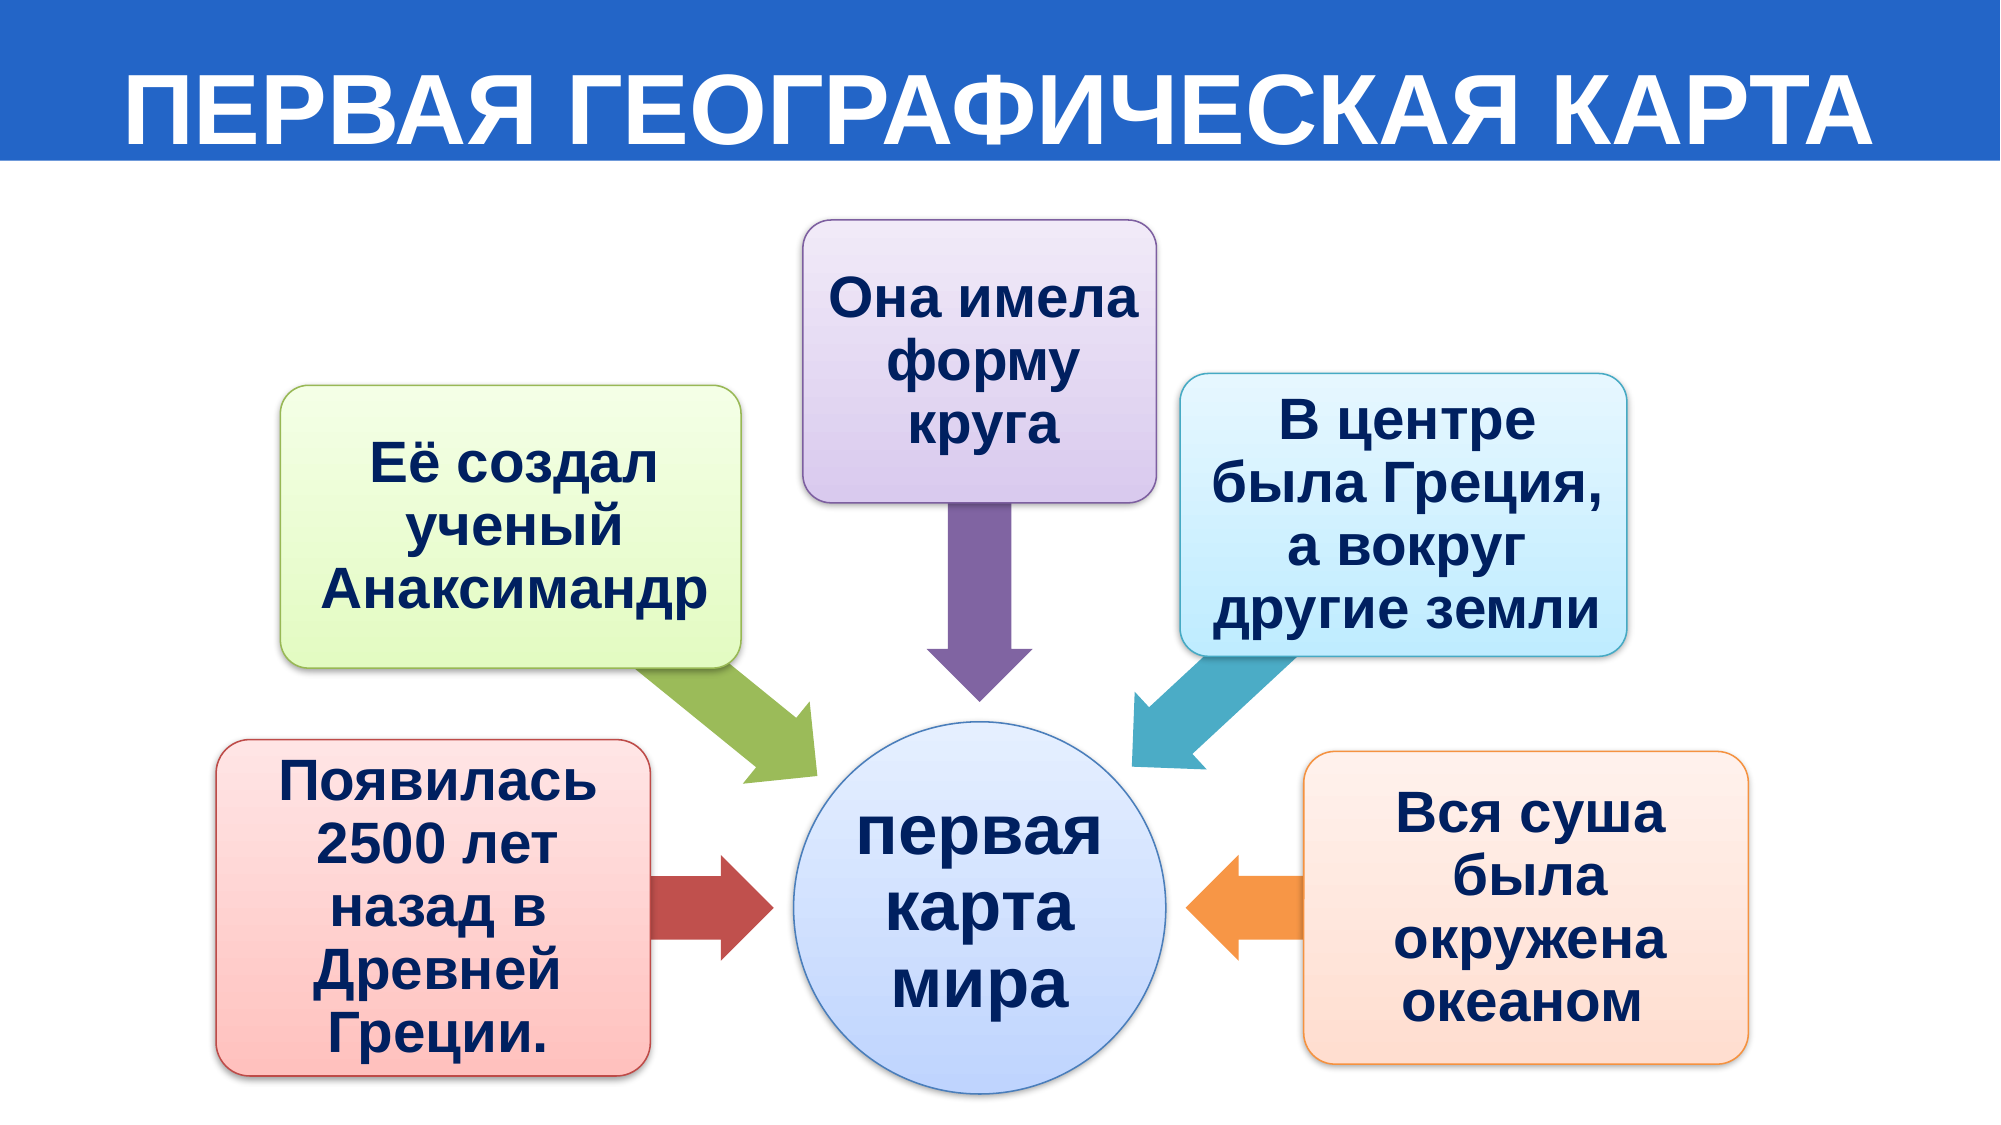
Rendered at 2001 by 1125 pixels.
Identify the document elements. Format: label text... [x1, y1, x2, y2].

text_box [66, 219, 1898, 1095]
text_box ПЕРВАЯ ГЕОГРАФИЧЕСКАЯ КАРТА [0, 0, 2000, 161]
